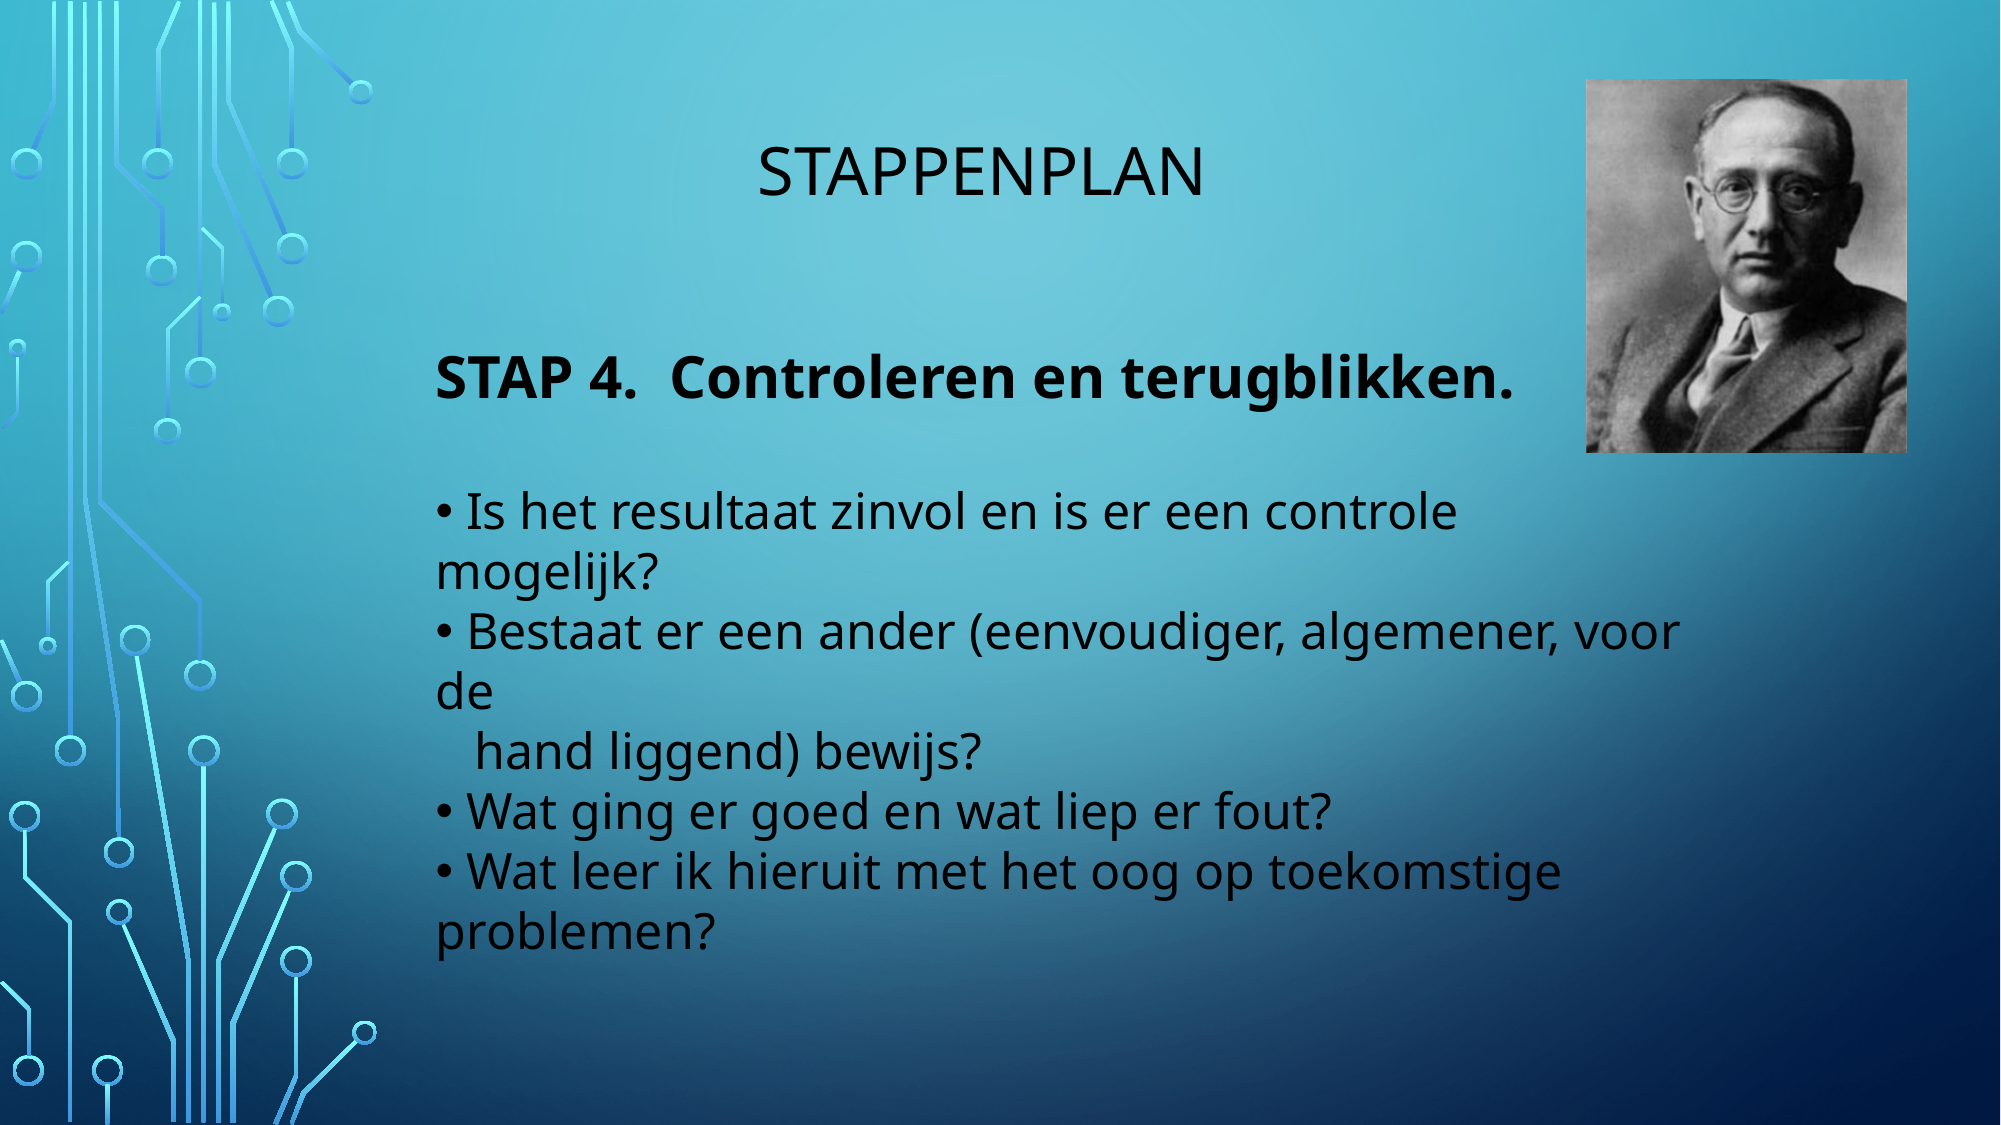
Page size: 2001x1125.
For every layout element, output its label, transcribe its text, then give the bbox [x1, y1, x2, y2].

picture [1586, 79, 1907, 454]
text_box STAPPENPLAN [465, 121, 1466, 216]
text_box STAP 4. Controleren en terugblikken. Is het resultaat zinvol en is er een controle mogelijk? Bestaat er een ander (eenvoudiger, algemener, voor de hand liggend) bewijs? Wat ging er goed en wat liep er fout? Wat leer ik hieruit met het oog op toekomstige problemen? [420, 332, 1699, 1125]
